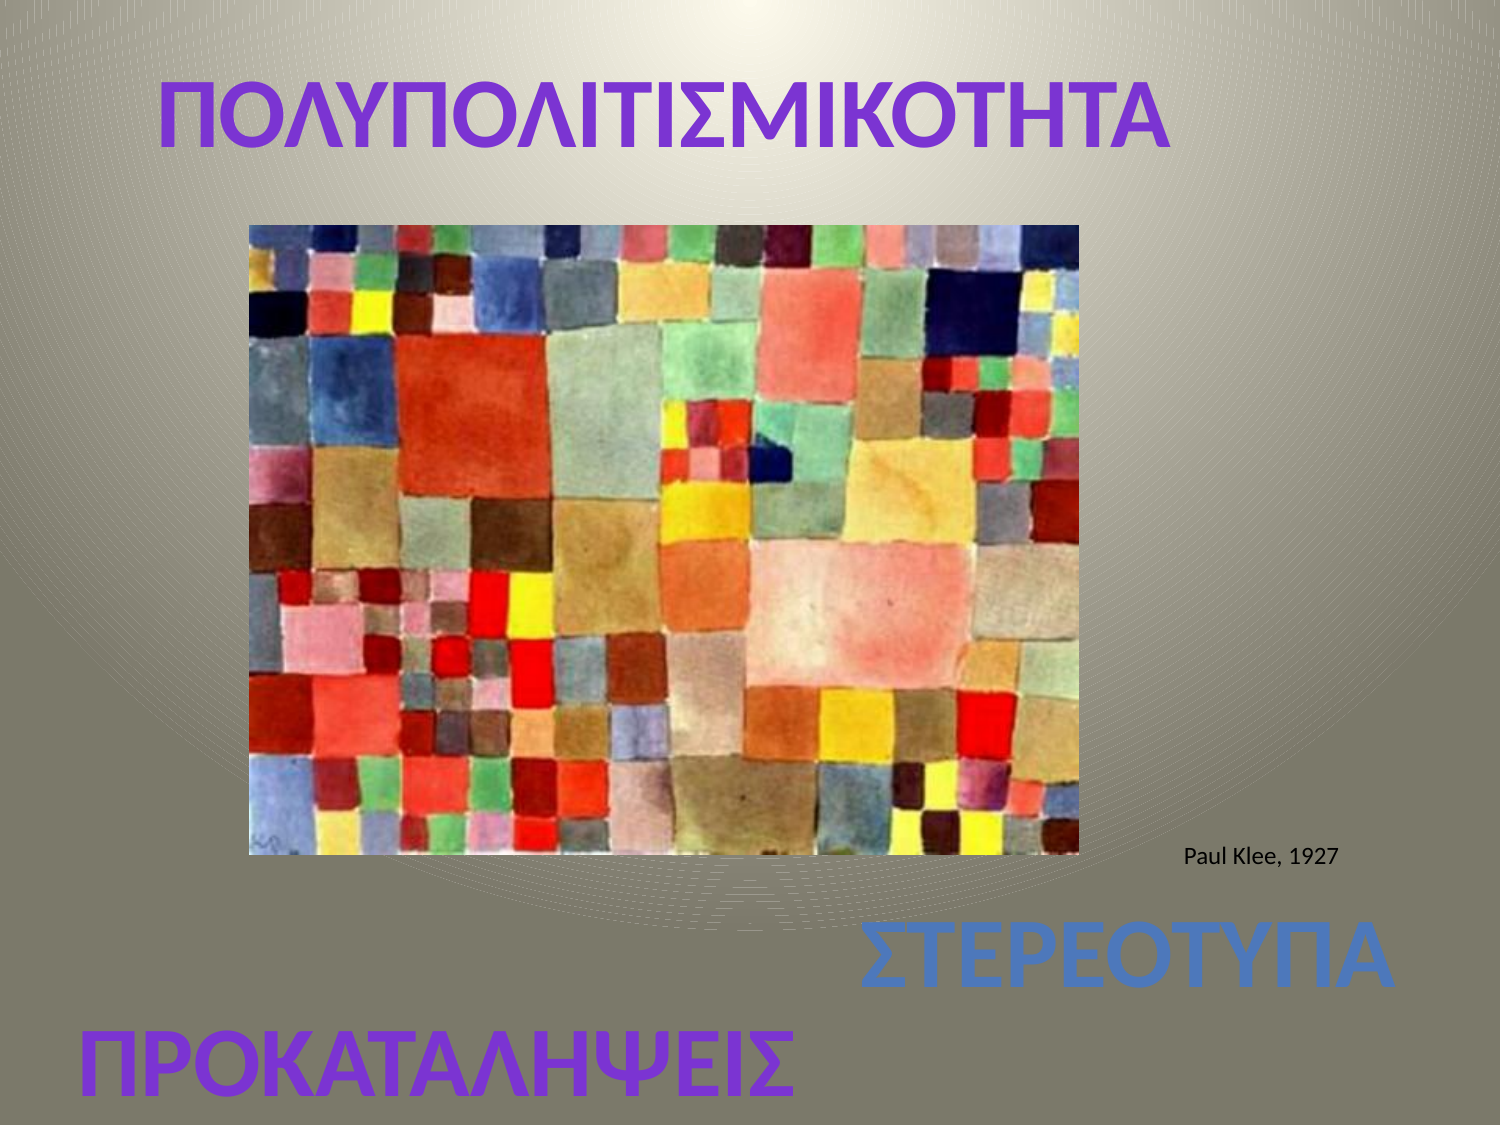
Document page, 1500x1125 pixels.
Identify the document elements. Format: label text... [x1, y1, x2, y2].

text_box στερεοτυπα [844, 880, 1412, 1016]
text_box Paul Klee, 1927 [1168, 831, 1355, 877]
text_box προκαταληψεισ [62, 988, 815, 1124]
picture [249, 225, 1079, 856]
text_box ΠΟΛΥΠΟΛΙΤΙΣΜΙΚΟΤΗΤΑ [140, 40, 1188, 175]
